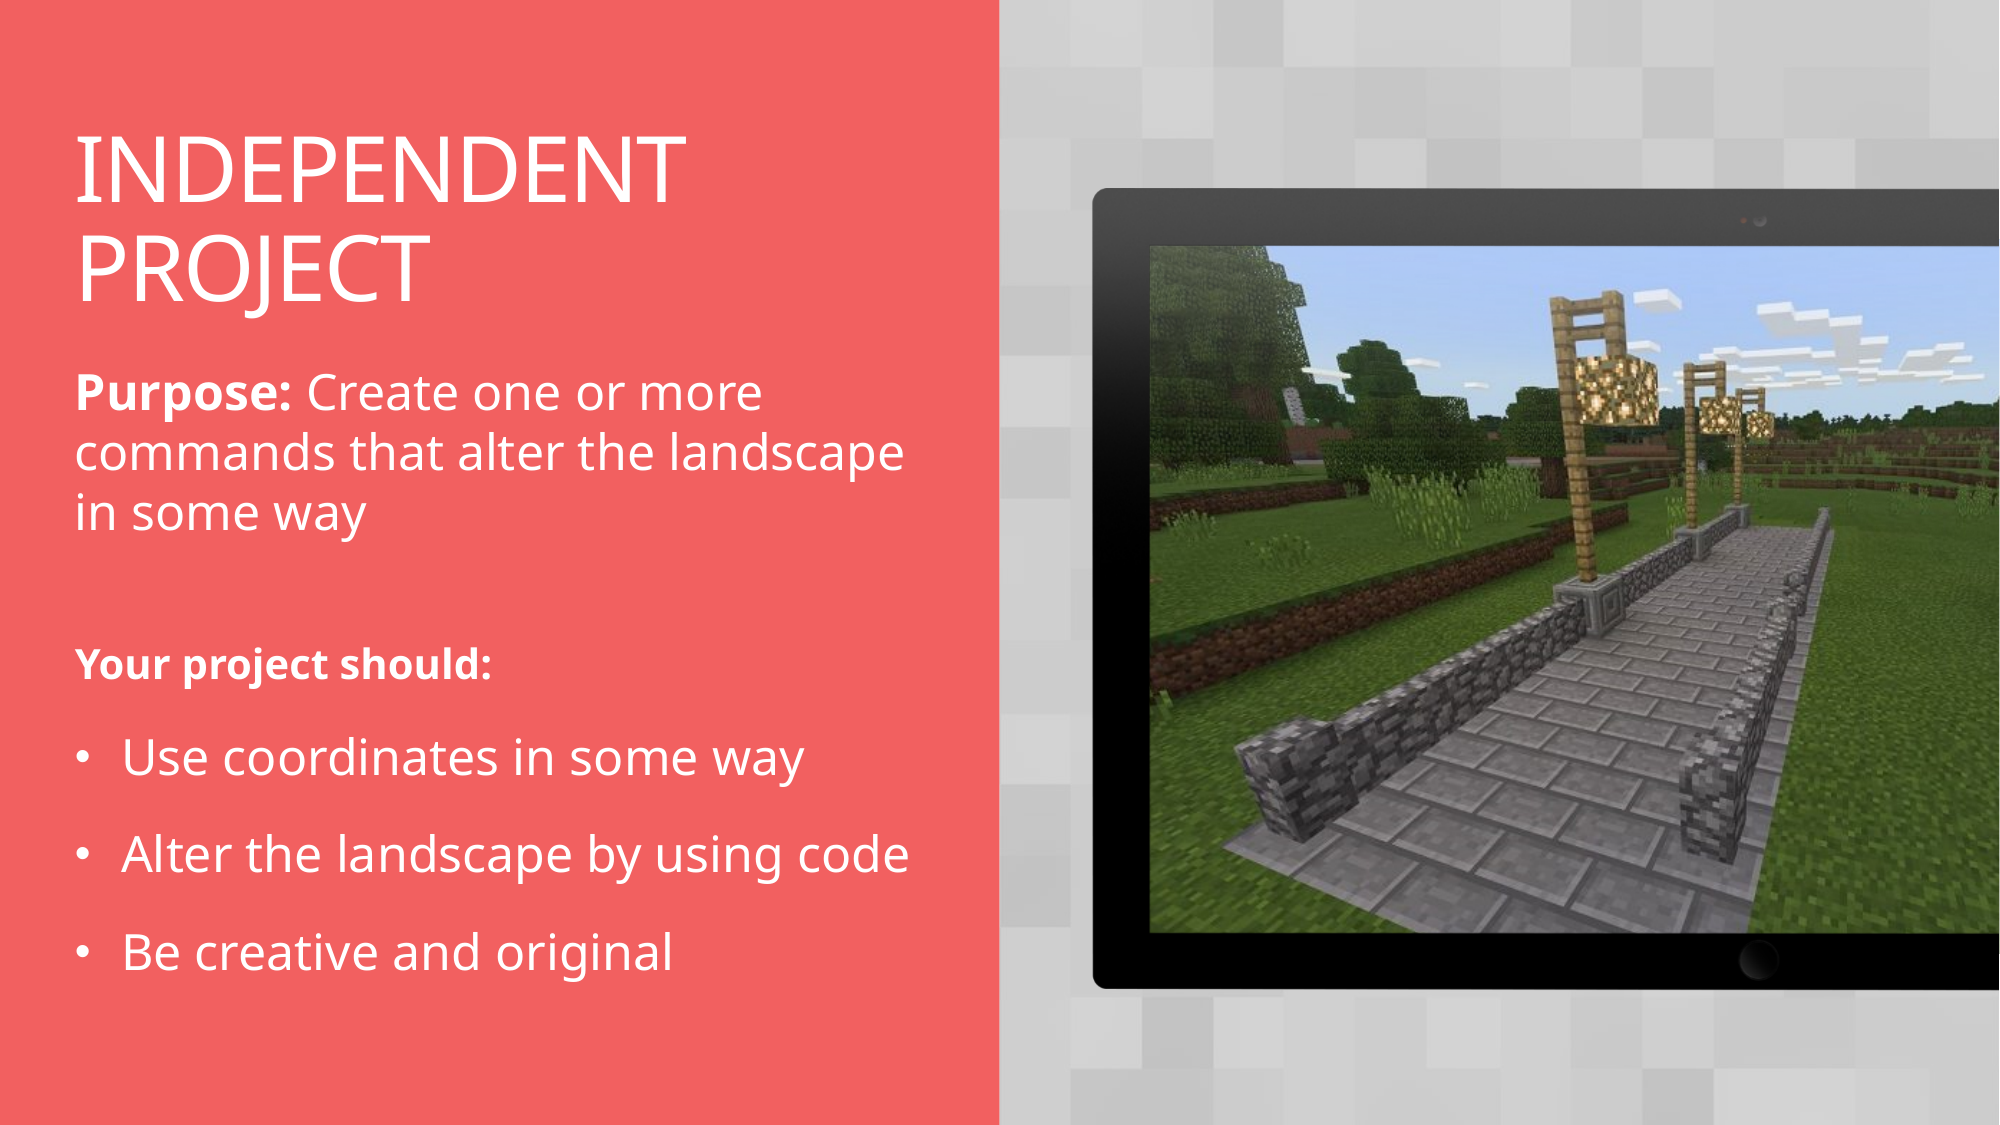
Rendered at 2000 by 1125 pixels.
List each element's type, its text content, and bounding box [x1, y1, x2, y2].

list Purpose: Create one or more commands that alter the landscape in some way Your project should: Use coordinates in some way Alter the landscape by using code Be creative and original [74, 352, 957, 1055]
picture [999, 0, 2000, 1125]
title Independent Project [74, 114, 957, 330]
